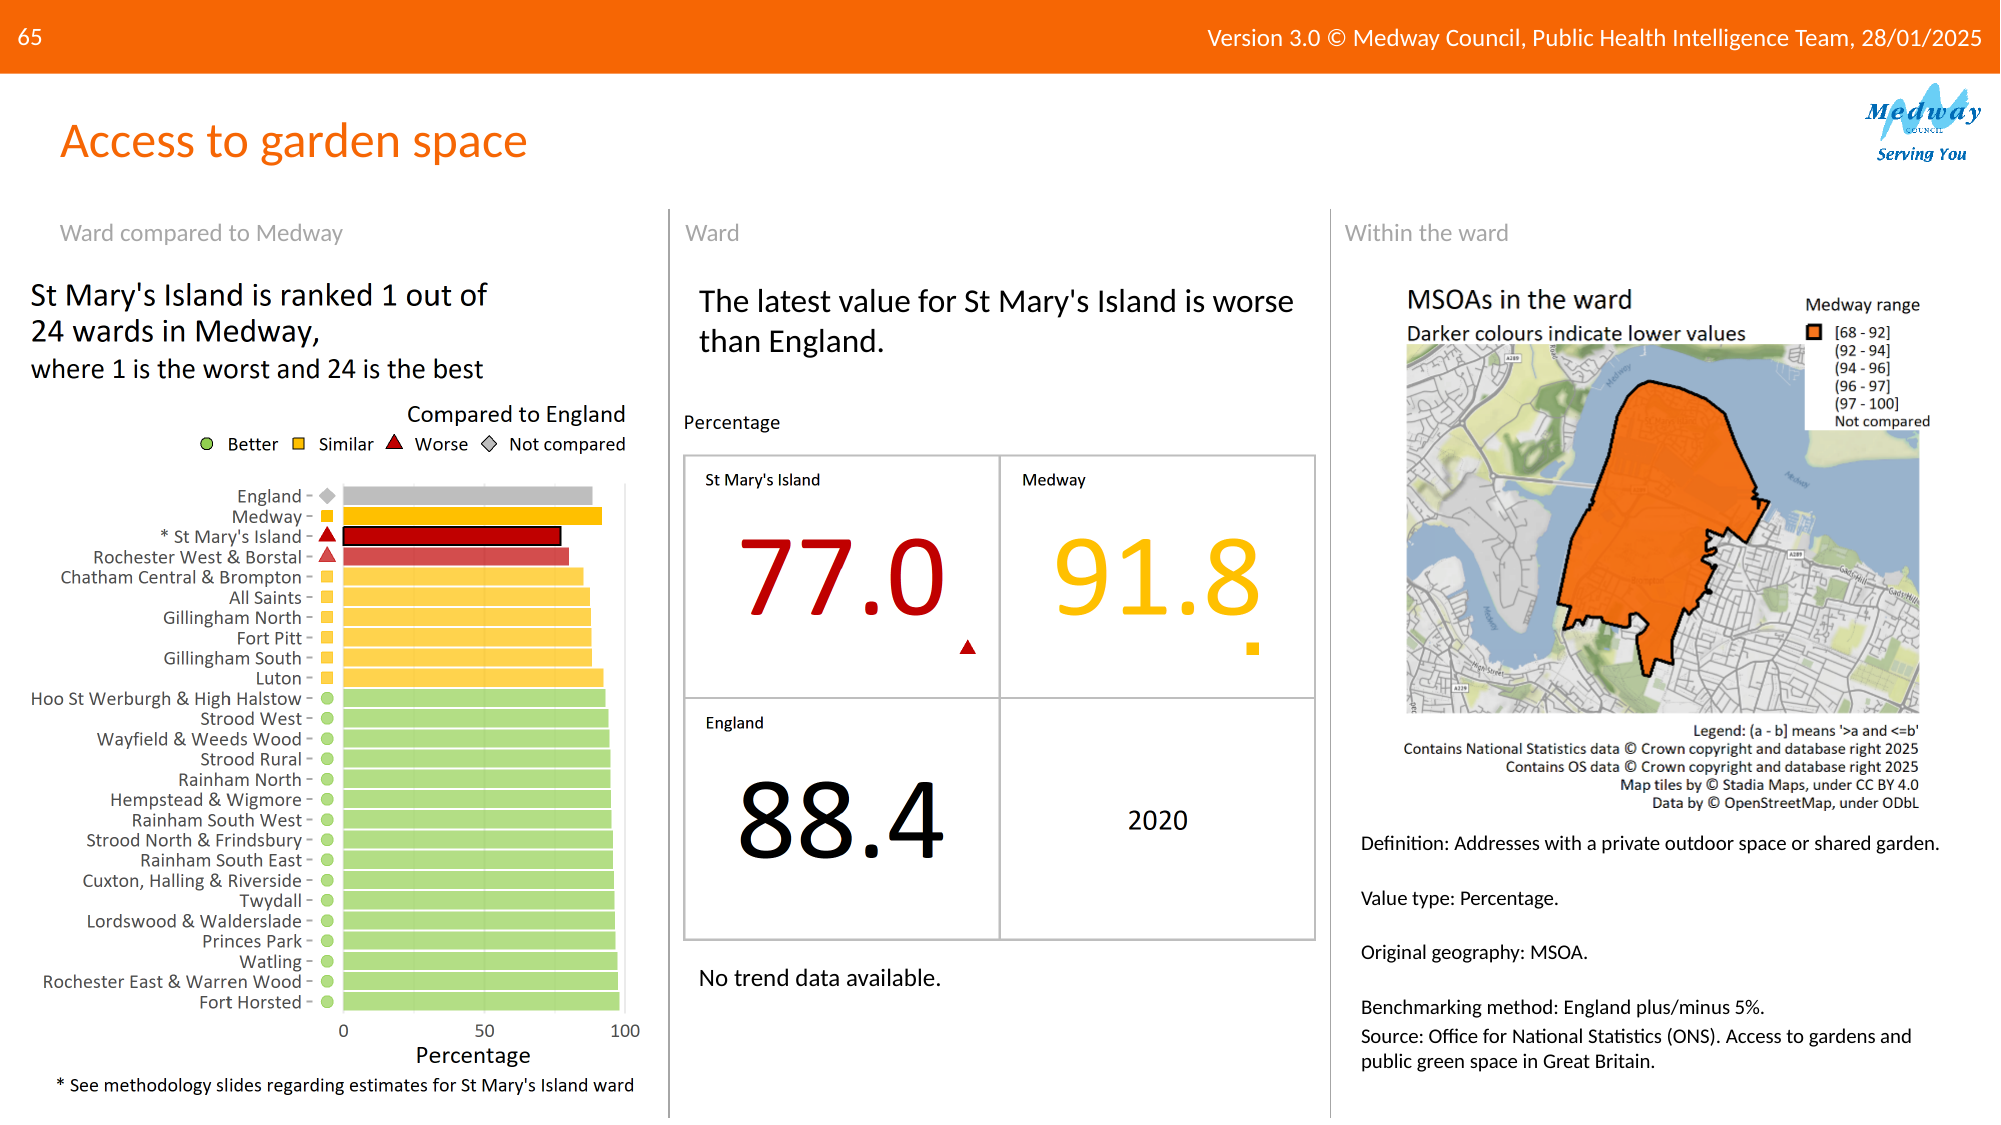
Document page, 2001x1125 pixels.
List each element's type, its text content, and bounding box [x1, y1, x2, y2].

title Access to garden space [45, 83, 1866, 191]
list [1345, 278, 1981, 811]
list Definition: Addresses with a private outdoor space or shared garden. Value type: Percentage. Original geography: MSOA. Benchmarking method: England plus/minus 5%. Source: Office for National Statistics (ONS). Access to gardens and public green space in Great Britain. [1346, 822, 1981, 1106]
list No trend data available. [683, 954, 1316, 1106]
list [19, 271, 646, 1107]
list Version 3.0 © Medway Council, Public Health Intelligence Team, 28/01/2025 [881, 2, 2000, 72]
picture [1866, 83, 1981, 162]
list The latest value for St Mary's Island is worse than England. [684, 272, 1316, 386]
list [683, 403, 1316, 941]
slide_number 65 [2, 5, 239, 66]
